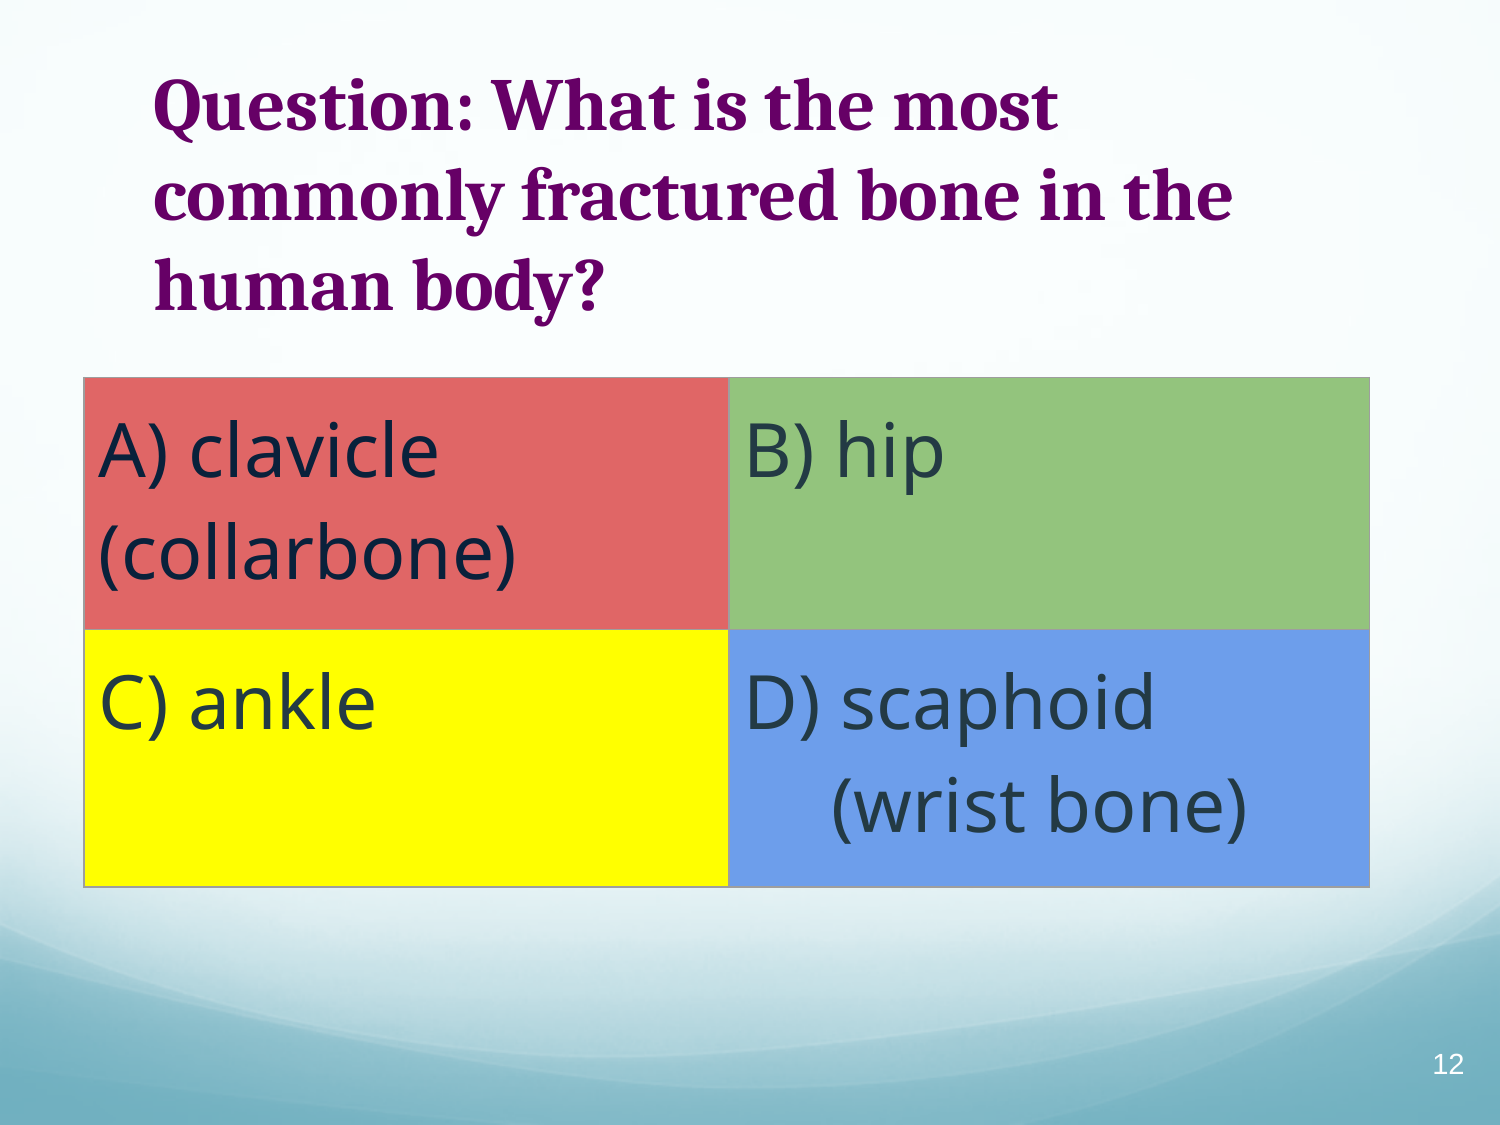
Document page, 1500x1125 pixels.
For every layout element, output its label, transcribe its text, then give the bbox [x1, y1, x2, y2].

slide_number 12 [1389, 1019, 1480, 1106]
title Question: What is the most commonly fractured bone in the human body? [138, 40, 1370, 321]
table_cell C) ankle [85, 630, 728, 886]
table_header A) clavicle (collarbone) [85, 378, 728, 629]
table_header B) hip [730, 378, 1369, 629]
table_cell D) scaphoid (wrist bone) [730, 630, 1369, 886]
